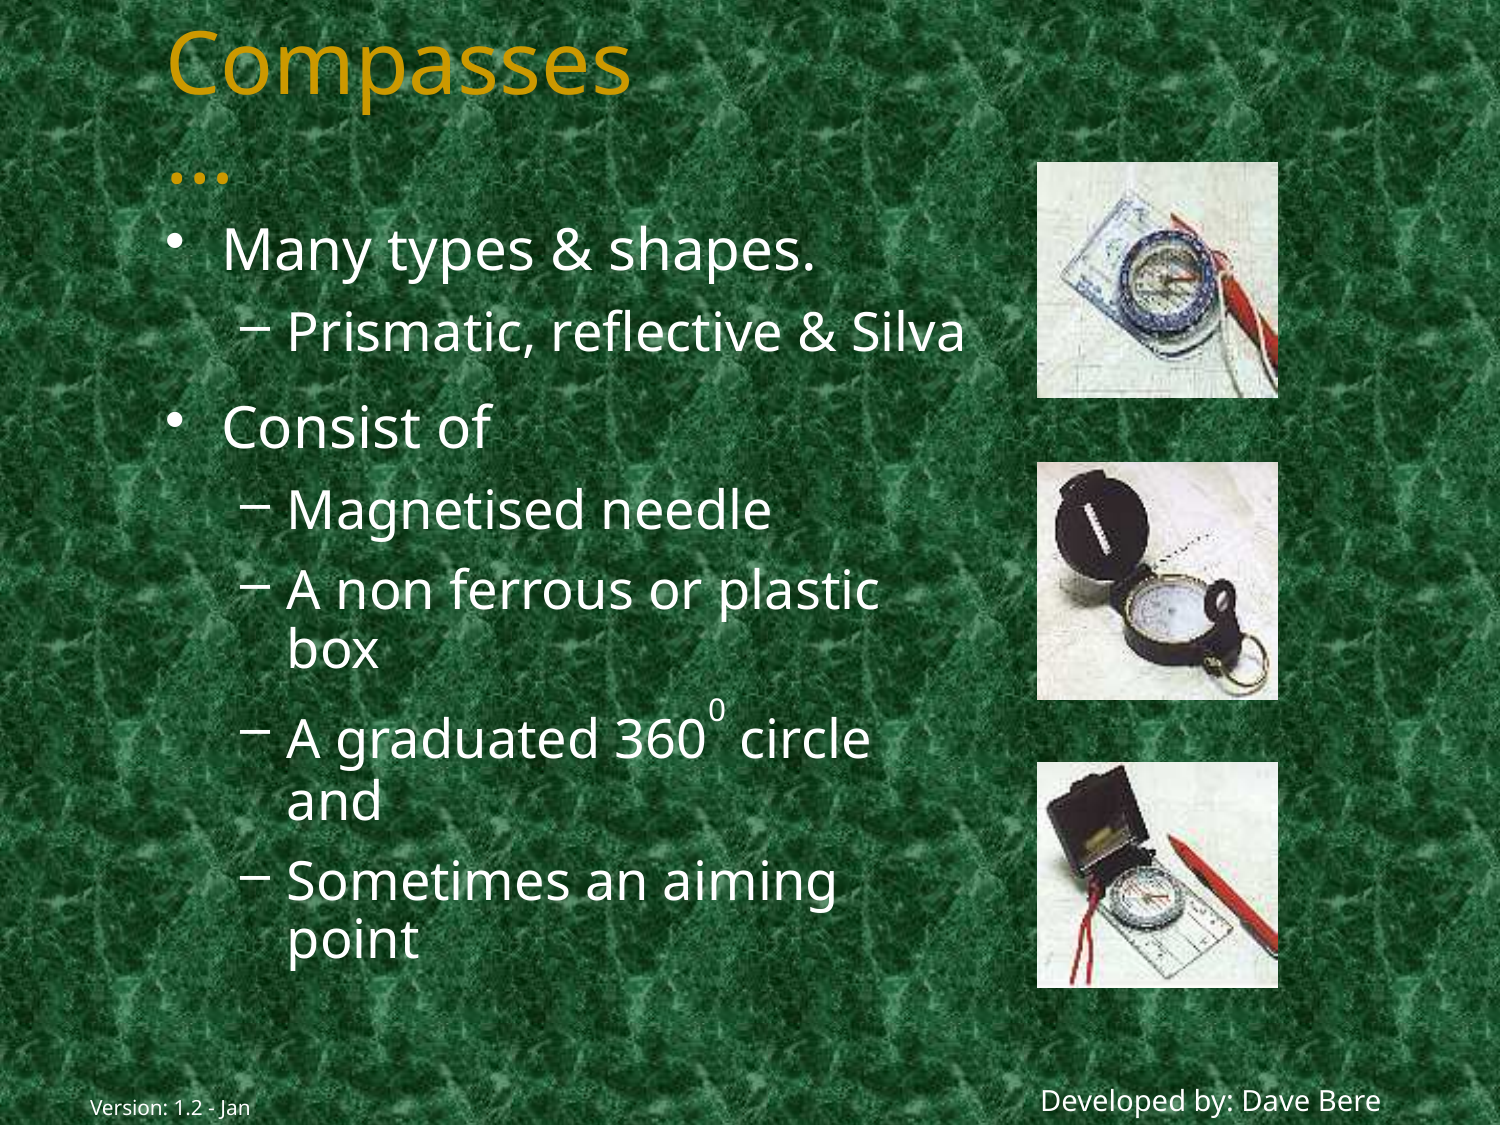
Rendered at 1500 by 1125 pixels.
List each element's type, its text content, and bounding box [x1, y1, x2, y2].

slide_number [74, 1087, 288, 1125]
picture [0, 0, 1500, 1125]
footer Developed by: Dave Bere [1024, 1074, 1500, 1125]
list Many types & shapes. Prismatic, reflective & Silva Consist of Magnetised needle A non ferrous or plastic box A graduated 3600 circle and Sometimes an aiming point [149, 212, 988, 863]
title Compasses… [149, 62, 688, 163]
